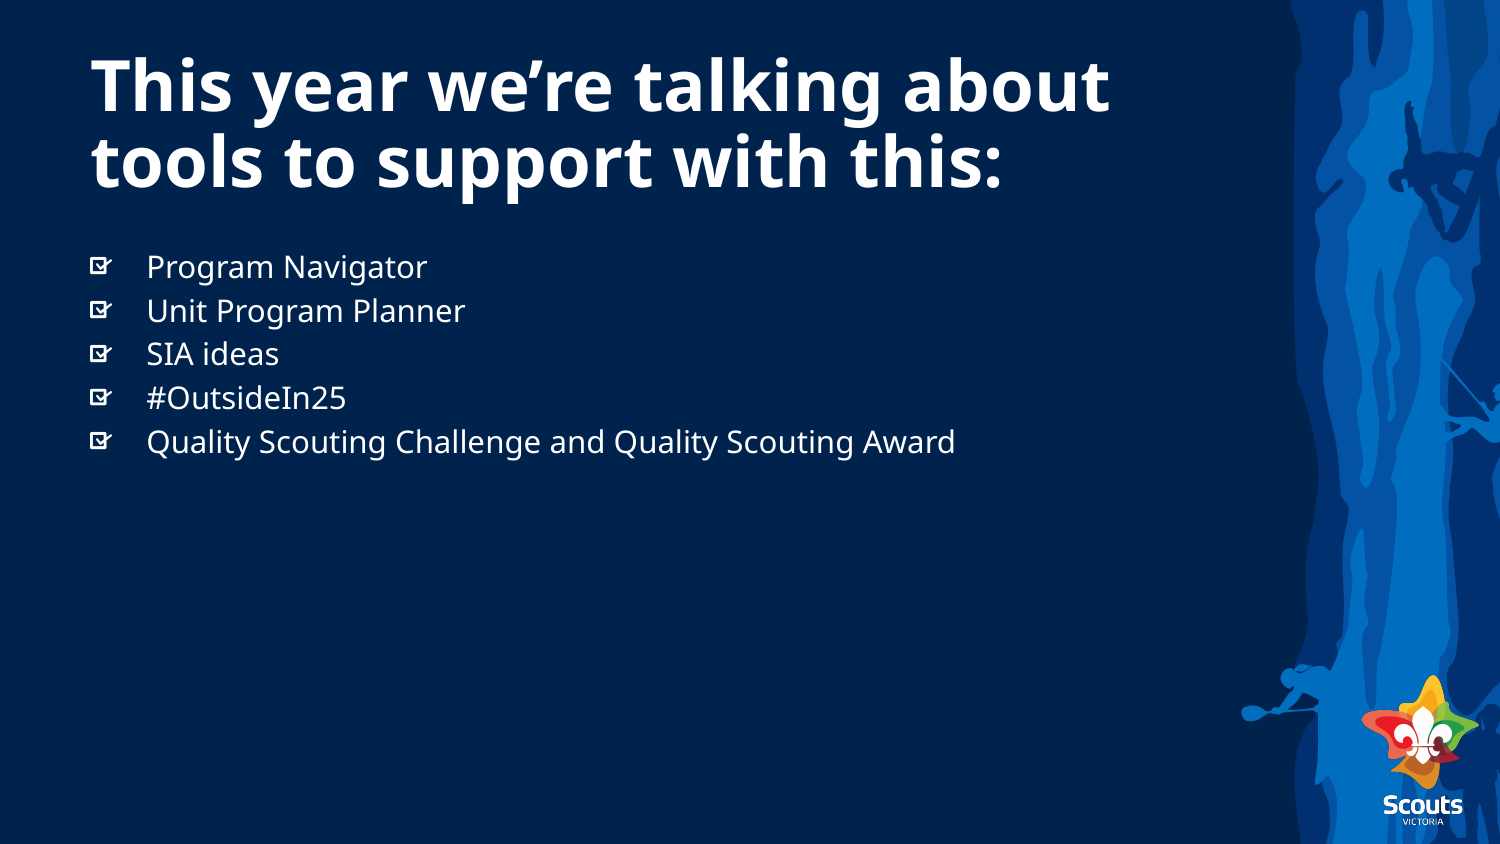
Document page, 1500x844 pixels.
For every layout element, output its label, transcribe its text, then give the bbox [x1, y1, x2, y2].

title This year we’re talking about tools to support with this: [75, 56, 1146, 198]
list Program Navigator Unit Program Planner SIA ideas #OutsideIn25 Quality Scouting Challenge and Quality Scouting Award [75, 239, 1077, 513]
picture [0, 0, 1500, 844]
